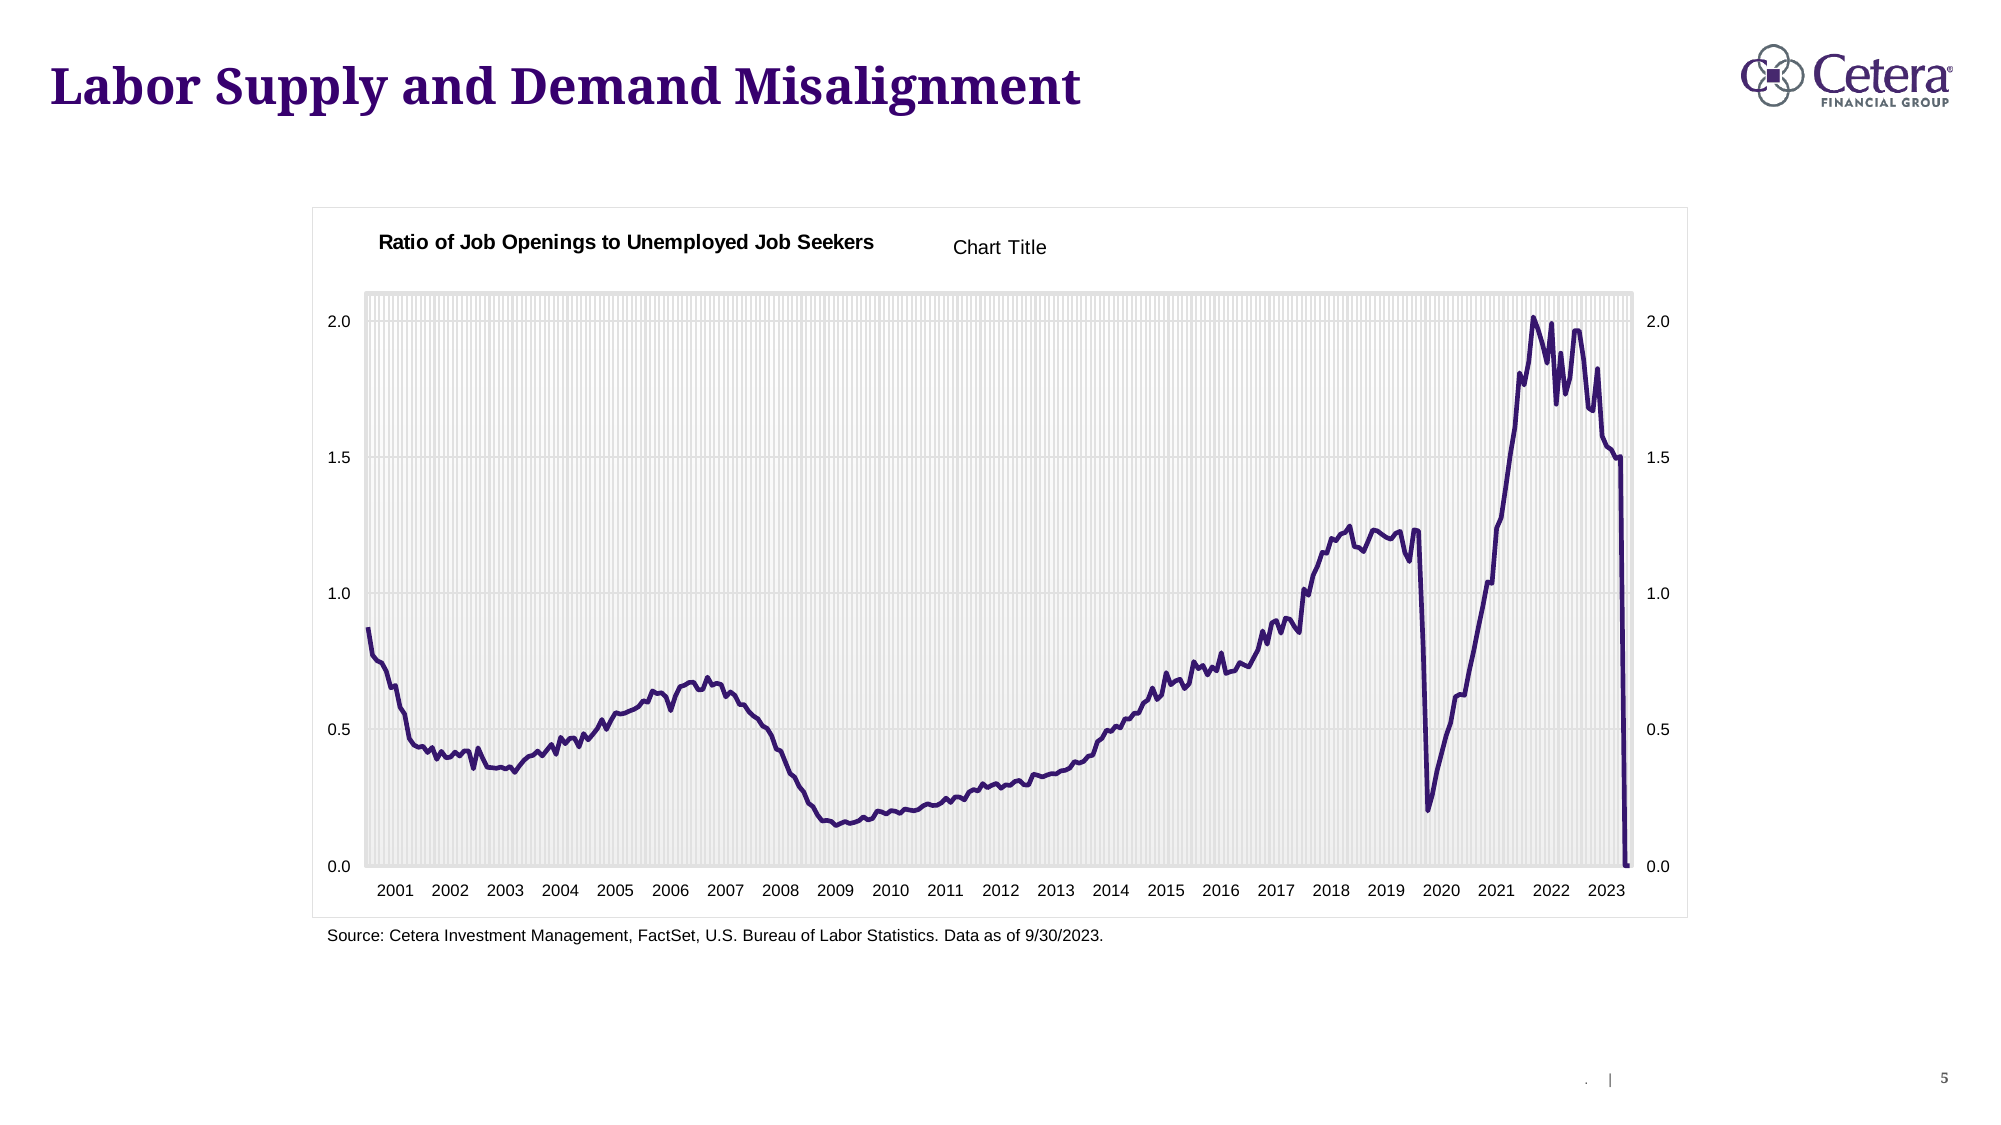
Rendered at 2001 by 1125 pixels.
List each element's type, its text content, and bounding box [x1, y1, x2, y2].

title Labor Supply and Demand Misalignment [50, 32, 1950, 138]
chart [311, 206, 1688, 918]
text_box Source: Cetera Investment Management, FactSet, U.S. Bureau of Labor Statistics. Data as of 9/30/2023. [312, 925, 1543, 958]
